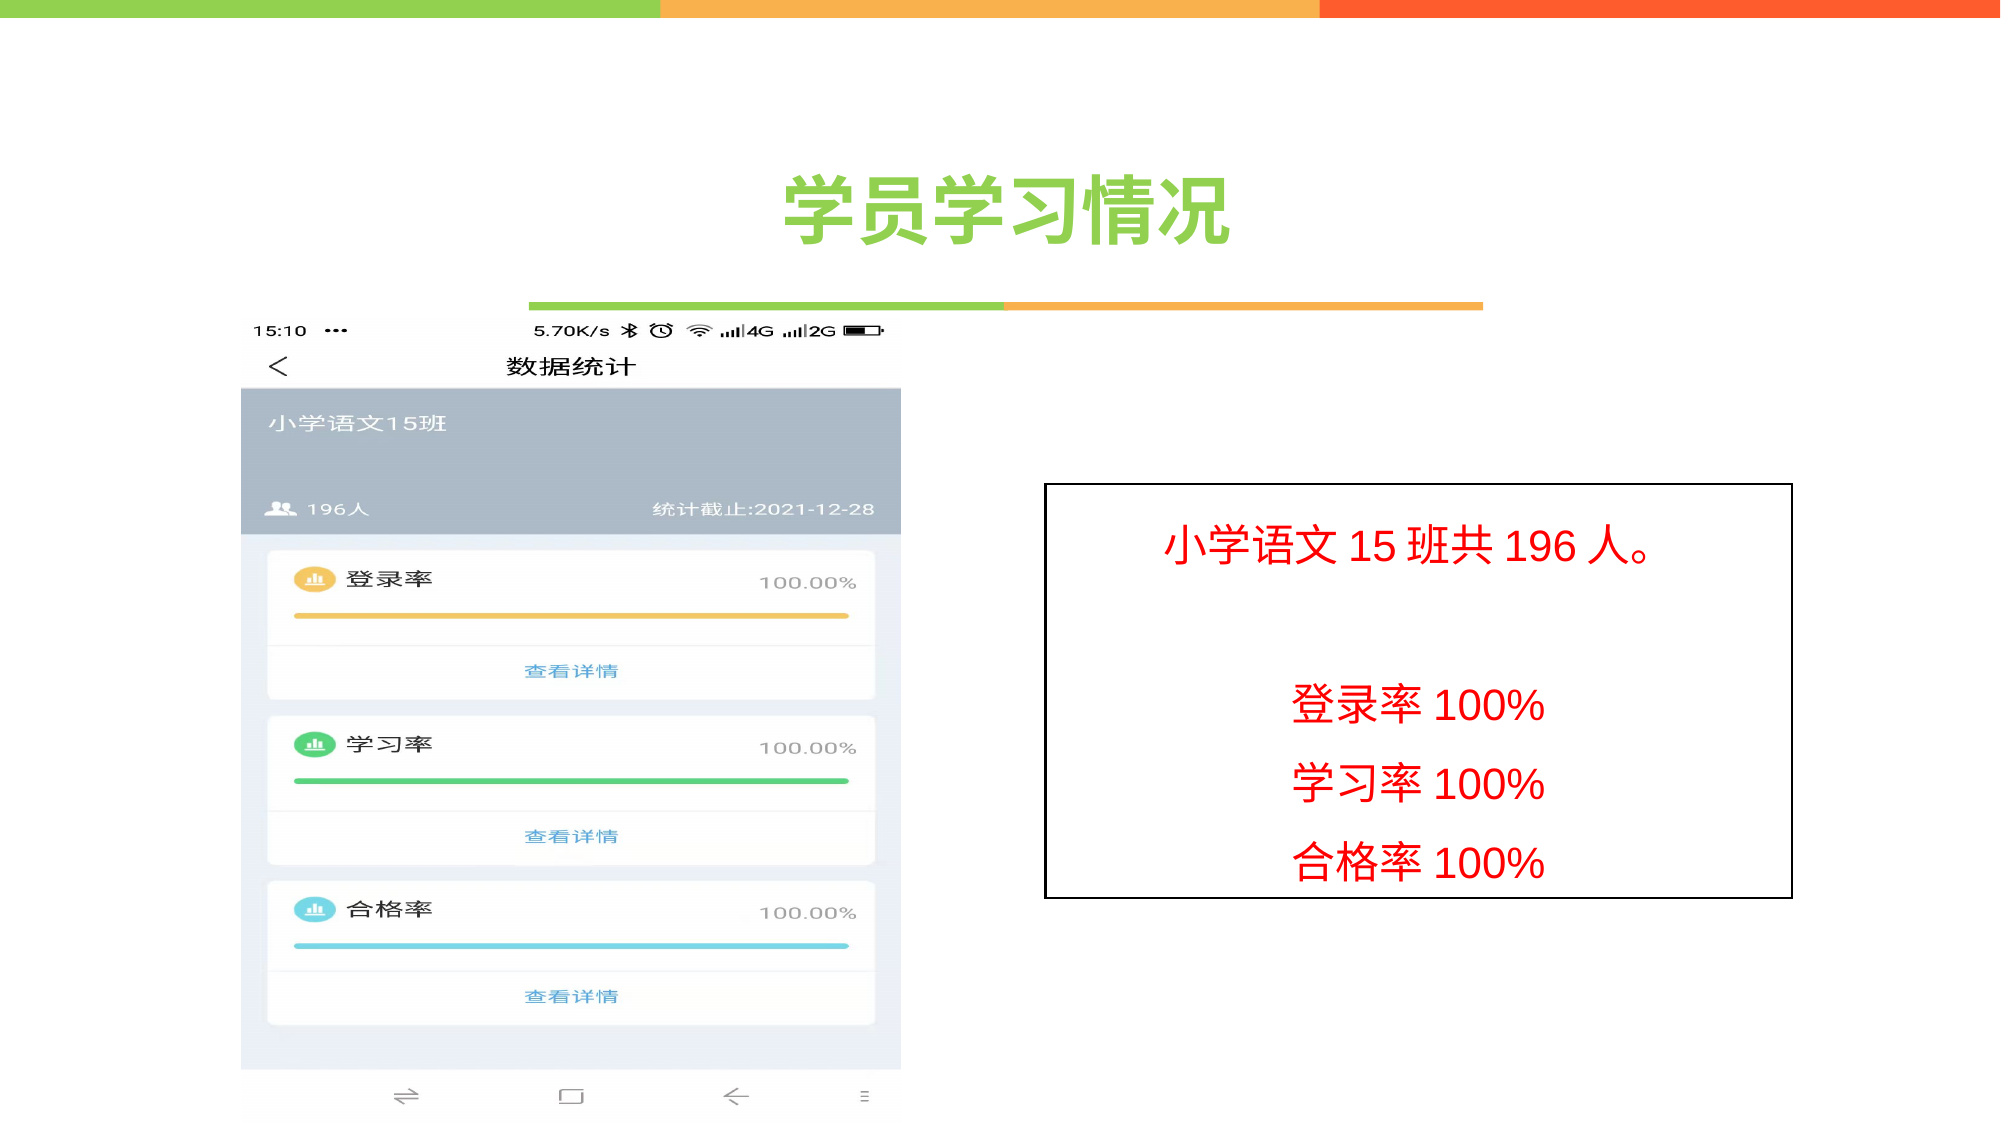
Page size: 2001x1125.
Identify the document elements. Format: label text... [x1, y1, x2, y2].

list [240, 317, 901, 1124]
picture [0, 0, 2001, 1125]
list 小学语文15班共196人。 登录率100% 学习率100% 合格率100% [1044, 483, 1793, 899]
title 学员学习情况 [529, 137, 1484, 299]
